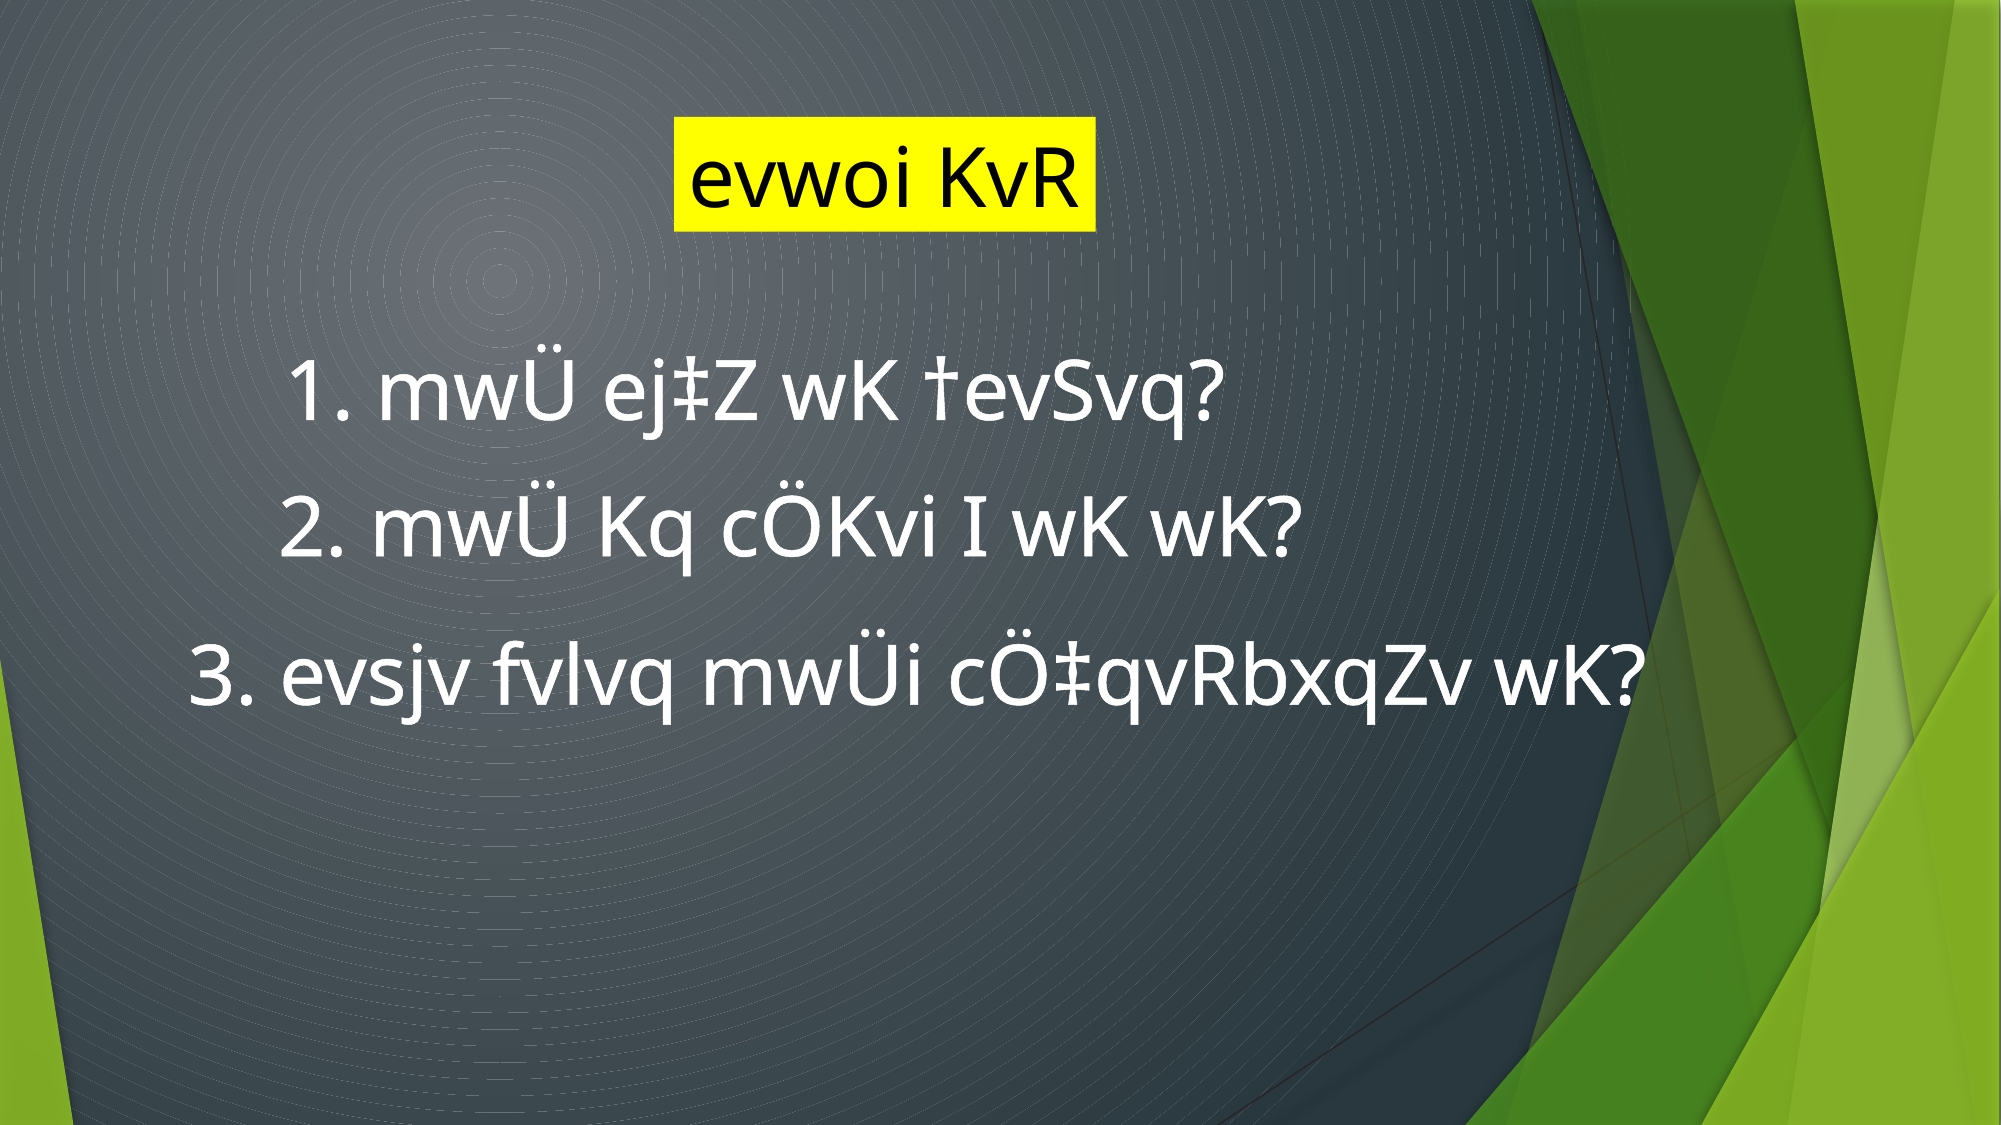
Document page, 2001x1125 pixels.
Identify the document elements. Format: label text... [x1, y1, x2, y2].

text_box 2. mwÜ Kq cÖKvi I wK wK? [263, 465, 1319, 581]
text_box evwoi KvR [674, 116, 1096, 232]
text_box 1. mwÜ ej‡Z wK †evSvq? [269, 329, 1241, 444]
text_box 3. evsjv fvlvq mwÜi cÖ‡qvRbxqZv wK? [172, 613, 1663, 729]
